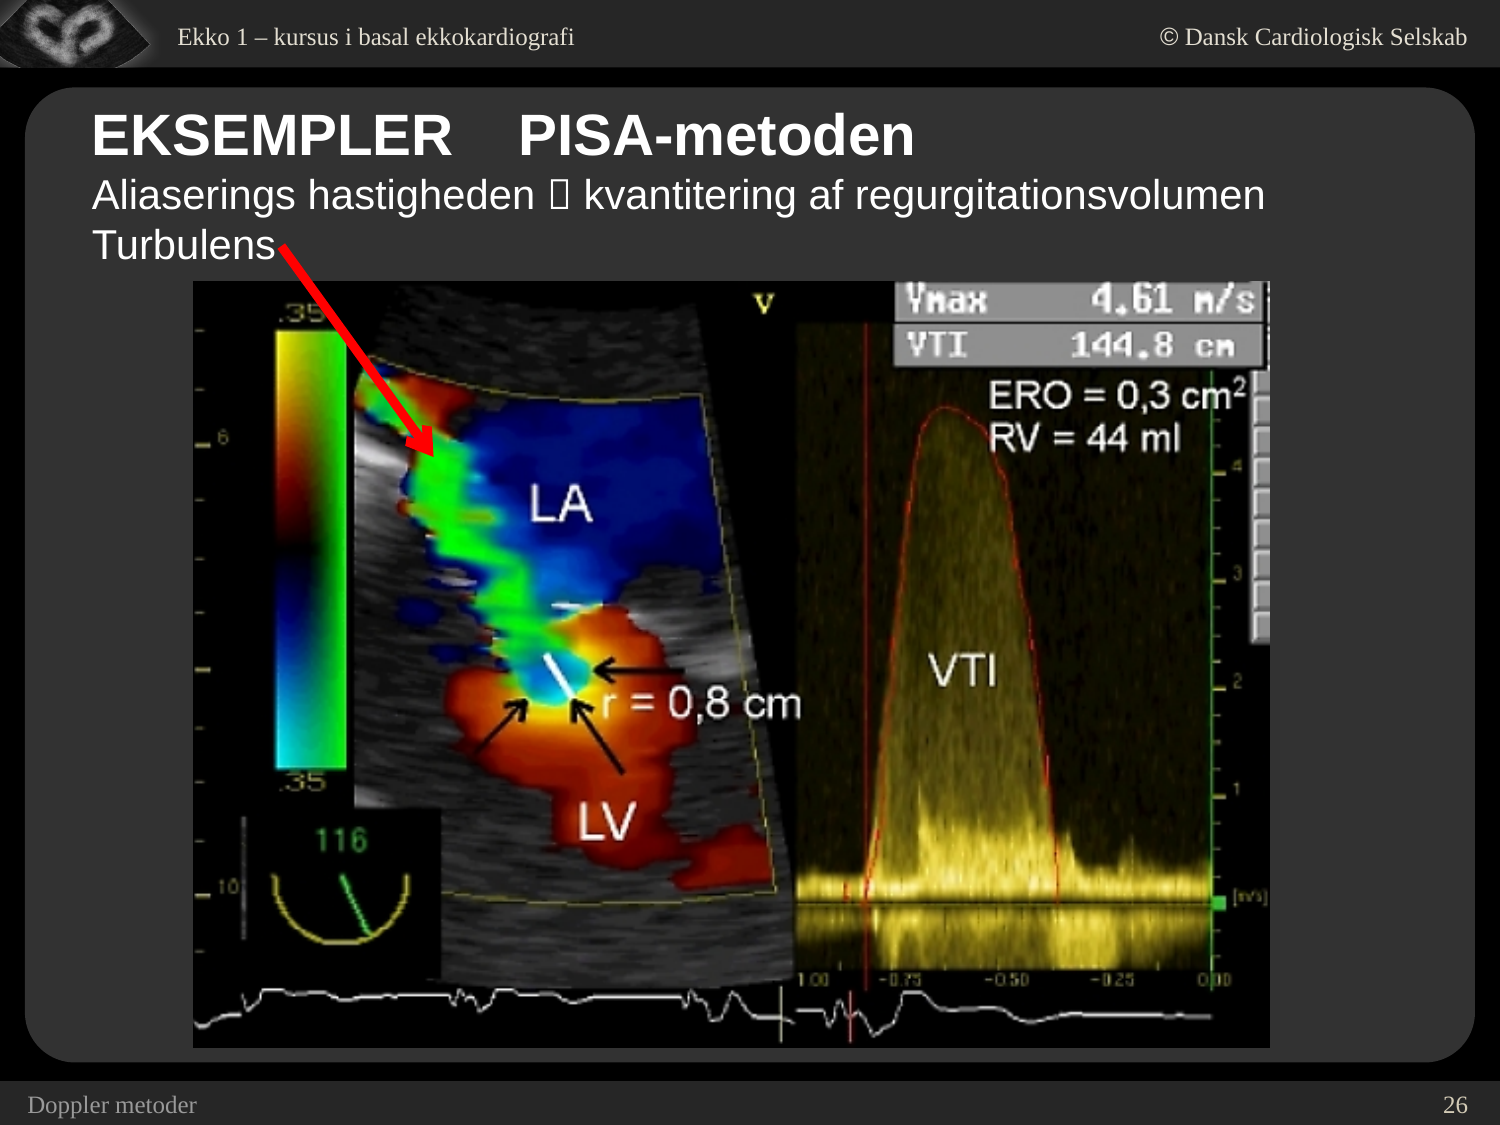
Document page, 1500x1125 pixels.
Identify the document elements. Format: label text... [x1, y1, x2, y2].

picture [0, 0, 185, 68]
slide_number 26 [1132, 1081, 1483, 1119]
footer Doppler metoder [12, 1081, 488, 1119]
text_box EKSEMPLER PISA-metoden Aliaserings hastigheden  kvantitering af regurgitationsvolumen Turbulens [77, 90, 1282, 275]
picture [193, 280, 1271, 1048]
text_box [251, 275, 464, 428]
